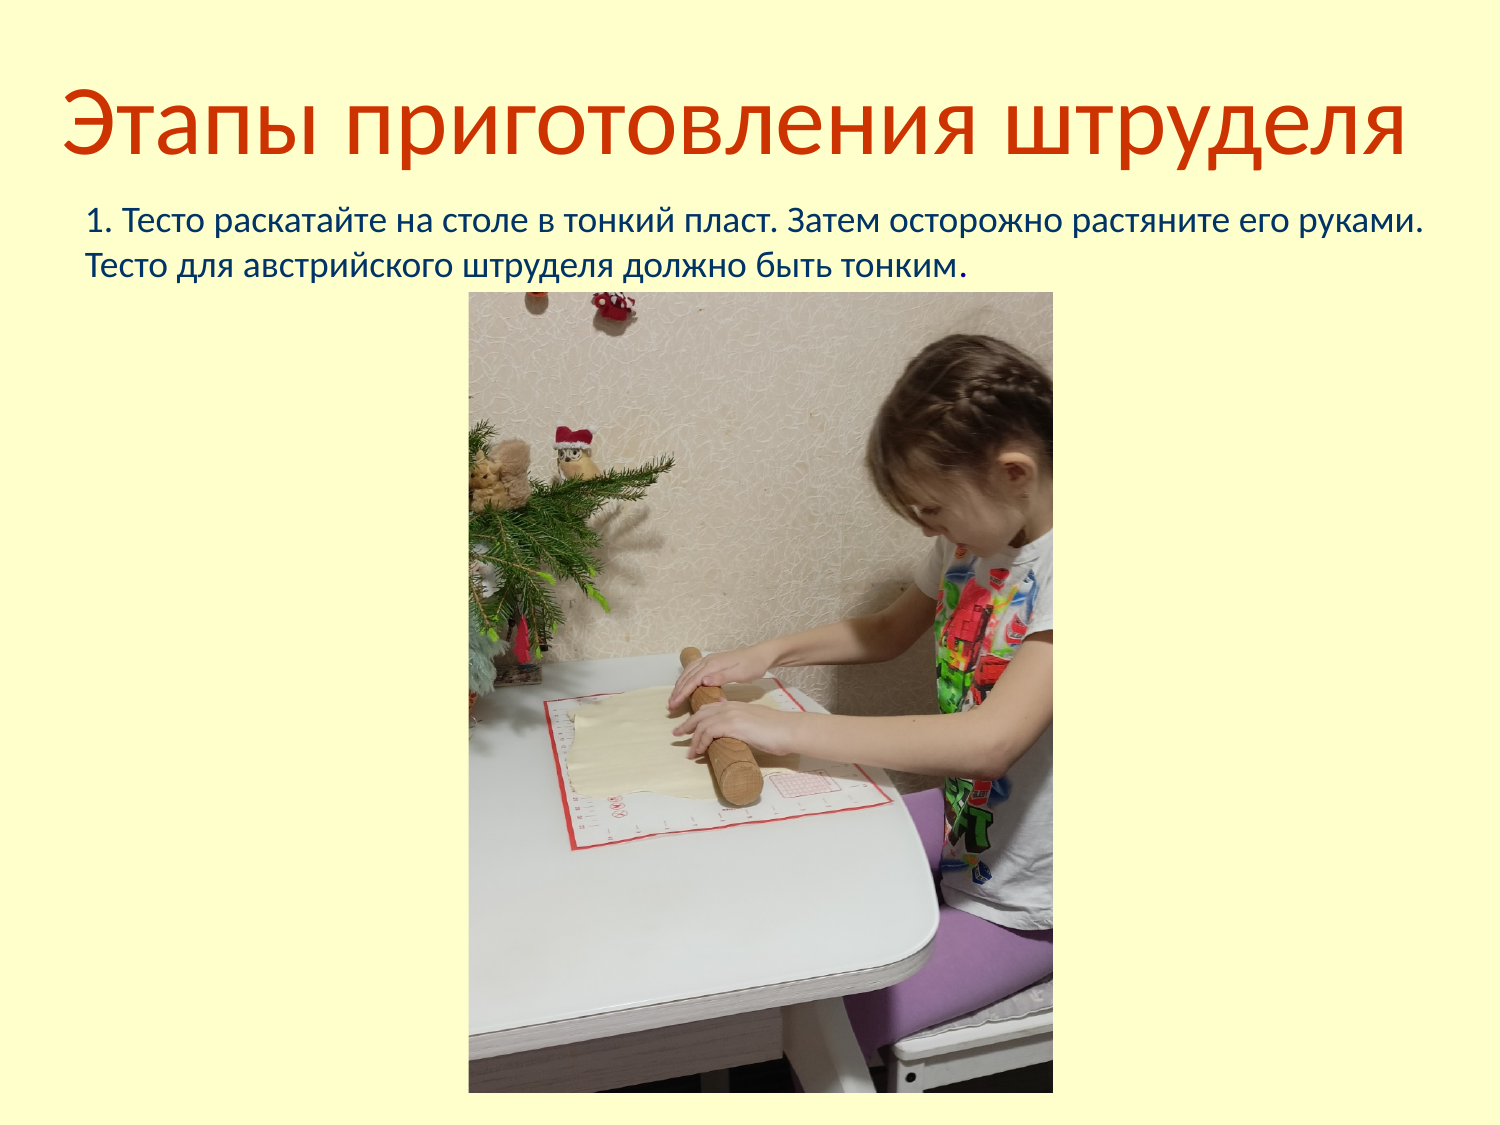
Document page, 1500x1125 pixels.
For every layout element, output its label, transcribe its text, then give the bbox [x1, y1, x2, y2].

text_box Этапы приготовления штруделя [46, 46, 1465, 182]
picture [468, 292, 1054, 1093]
text_box 1. Тесто раскатайте на столе в тонкий пласт. Затем осторожно растяните его руками. Тесто для австрийского штруделя должно быть тонким. [70, 187, 1442, 293]
